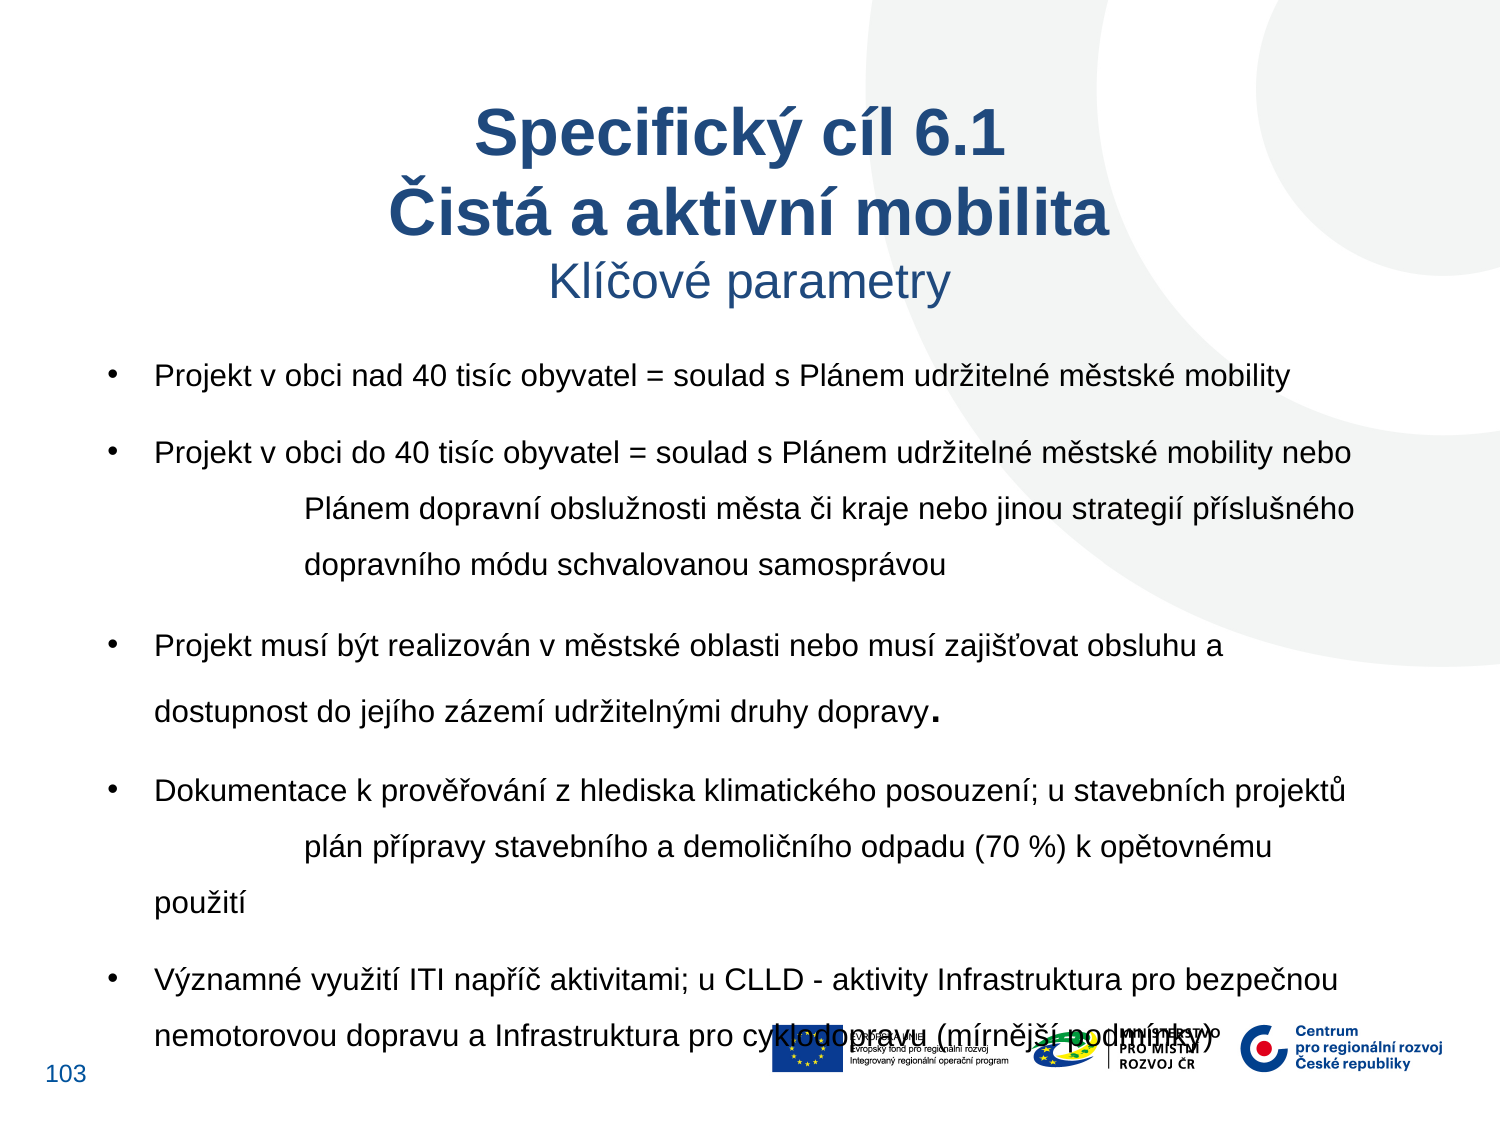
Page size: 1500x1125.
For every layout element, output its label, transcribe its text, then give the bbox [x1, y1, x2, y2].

slide_number 103 [30, 1042, 113, 1103]
picture [0, 0, 1500, 1125]
text_box Projekt v obci nad 40 tisíc obyvatel = soulad s Plánem udržitelné městské mobility Projekt v obci do 40 tisíc obyvatel = soulad s Plánem udržitelné městské mobility nebo Plánem dopravní obslužnosti města či kraje nebo jinou strategií příslušného dopravního módu schvalovanou samosprávou Projekt musí být realizován v městské oblasti nebo musí zajišťovat obsluhu a dostupnost do jejího zázemí udržitelnými druhy dopravy. Dokumentace k prověřování z hlediska klimatického posouzení; u stavebních projektů plán přípravy stavebního a demoličního odpadu (70 %) k opětovnému použití Významné využití ITI napříč aktivitami; u CLLD - aktivity Infrastruktura pro bezpečnou nemotorovou dopravu a Infrastruktura pro cyklodopravu (mírnější podmínky) [70, 310, 1385, 1061]
text_box Specifický cíl 6.1 Čistá a aktivní mobilita Klíčové parametry [82, 81, 1418, 367]
